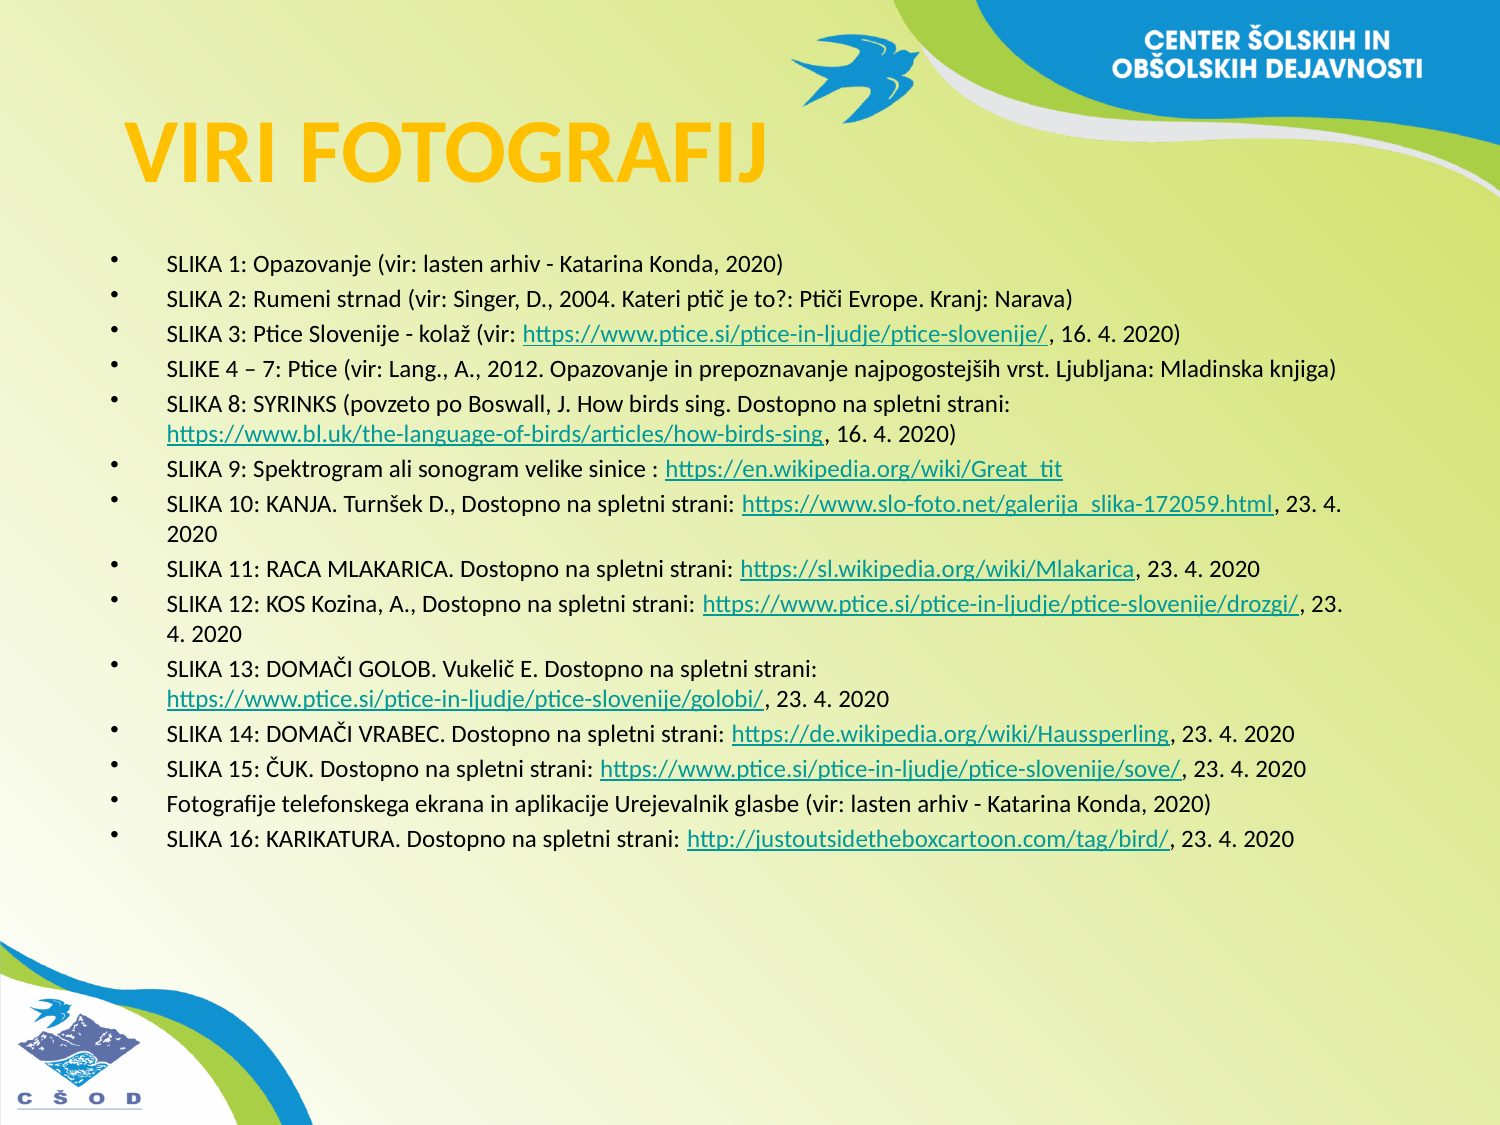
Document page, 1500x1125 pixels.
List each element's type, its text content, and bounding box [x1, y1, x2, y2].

list SLIKA 1: Opazovanje (vir: lasten arhiv - Katarina Konda, 2020) SLIKA 2: Rumeni strnad (vir: Singer, D., 2004. Kateri ptič je to?: Ptiči Evrope. Kranj: Narava) SLIKA 3: Ptice Slovenije - kolaž (vir: https://www.ptice.si/ptice-in-ljudje/ptice-slovenije/, 16. 4. 2020) SLIKE 4 – 7: Ptice (vir: Lang., A., 2012. Opazovanje in prepoznavanje najpogostejših vrst. Ljubljana: Mladinska knjiga) SLIKA 8: SYRINKS (povzeto po Boswall, J. How birds sing. Dostopno na spletni strani: https://www.bl.uk/the-language-of-birds/articles/how-birds-sing, 16. 4. 2020) SLIKA 9: Spektrogram ali sonogram velike sinice : https://en.wikipedia.org/wiki/Great_tit SLIKA 10: KANJA. Turnšek D., Dostopno na spletni strani: https://www.slo-foto.net/galerija_slika-172059.html, 23. 4. 2020 SLIKA 11: RACA MLAKARICA. Dostopno na spletni strani: https://sl.wikipedia.org/wiki/Mlakarica, 23. 4. 2020 SLIKA 12: KOS Kozina, A., Dostopno na spletni strani: https://www.ptice.si/ptice-in-ljudje/ptice-slovenije/drozgi/, 23. 4. 2020 SLIKA 13: DOMAČI GOLOB. Vukelič E. Dostopno na spletni strani: https://www.ptice.si/ptice-in-ljudje/ptice-slovenije/golobi/, 23. 4. 2020 SLIKA 14: DOMAČI VRABEC. Dostopno na spletni strani: https://de.wikipedia.org/wiki/Haussperling, 23. 4. 2020 SLIKA 15: ČUK. Dostopno na spletni strani: https://www.ptice.si/ptice-in-ljudje/ptice-slovenije/sove/, 23. 4. 2020 Fotografije telefonskega ekrana in aplikacije Urejevalnik glasbe (vir: lasten arhiv - Katarina Konda, 2020) SLIKA 16: KARIKATURA. Dostopno na spletni strani: http://justoutsidetheboxcartoon.com/tag/bird/, 23. 4. 2020 [95, 240, 1382, 899]
title VIRI FOTOGRAFIJ [109, 93, 786, 198]
picture [0, 941, 314, 1125]
picture [791, 0, 1500, 198]
